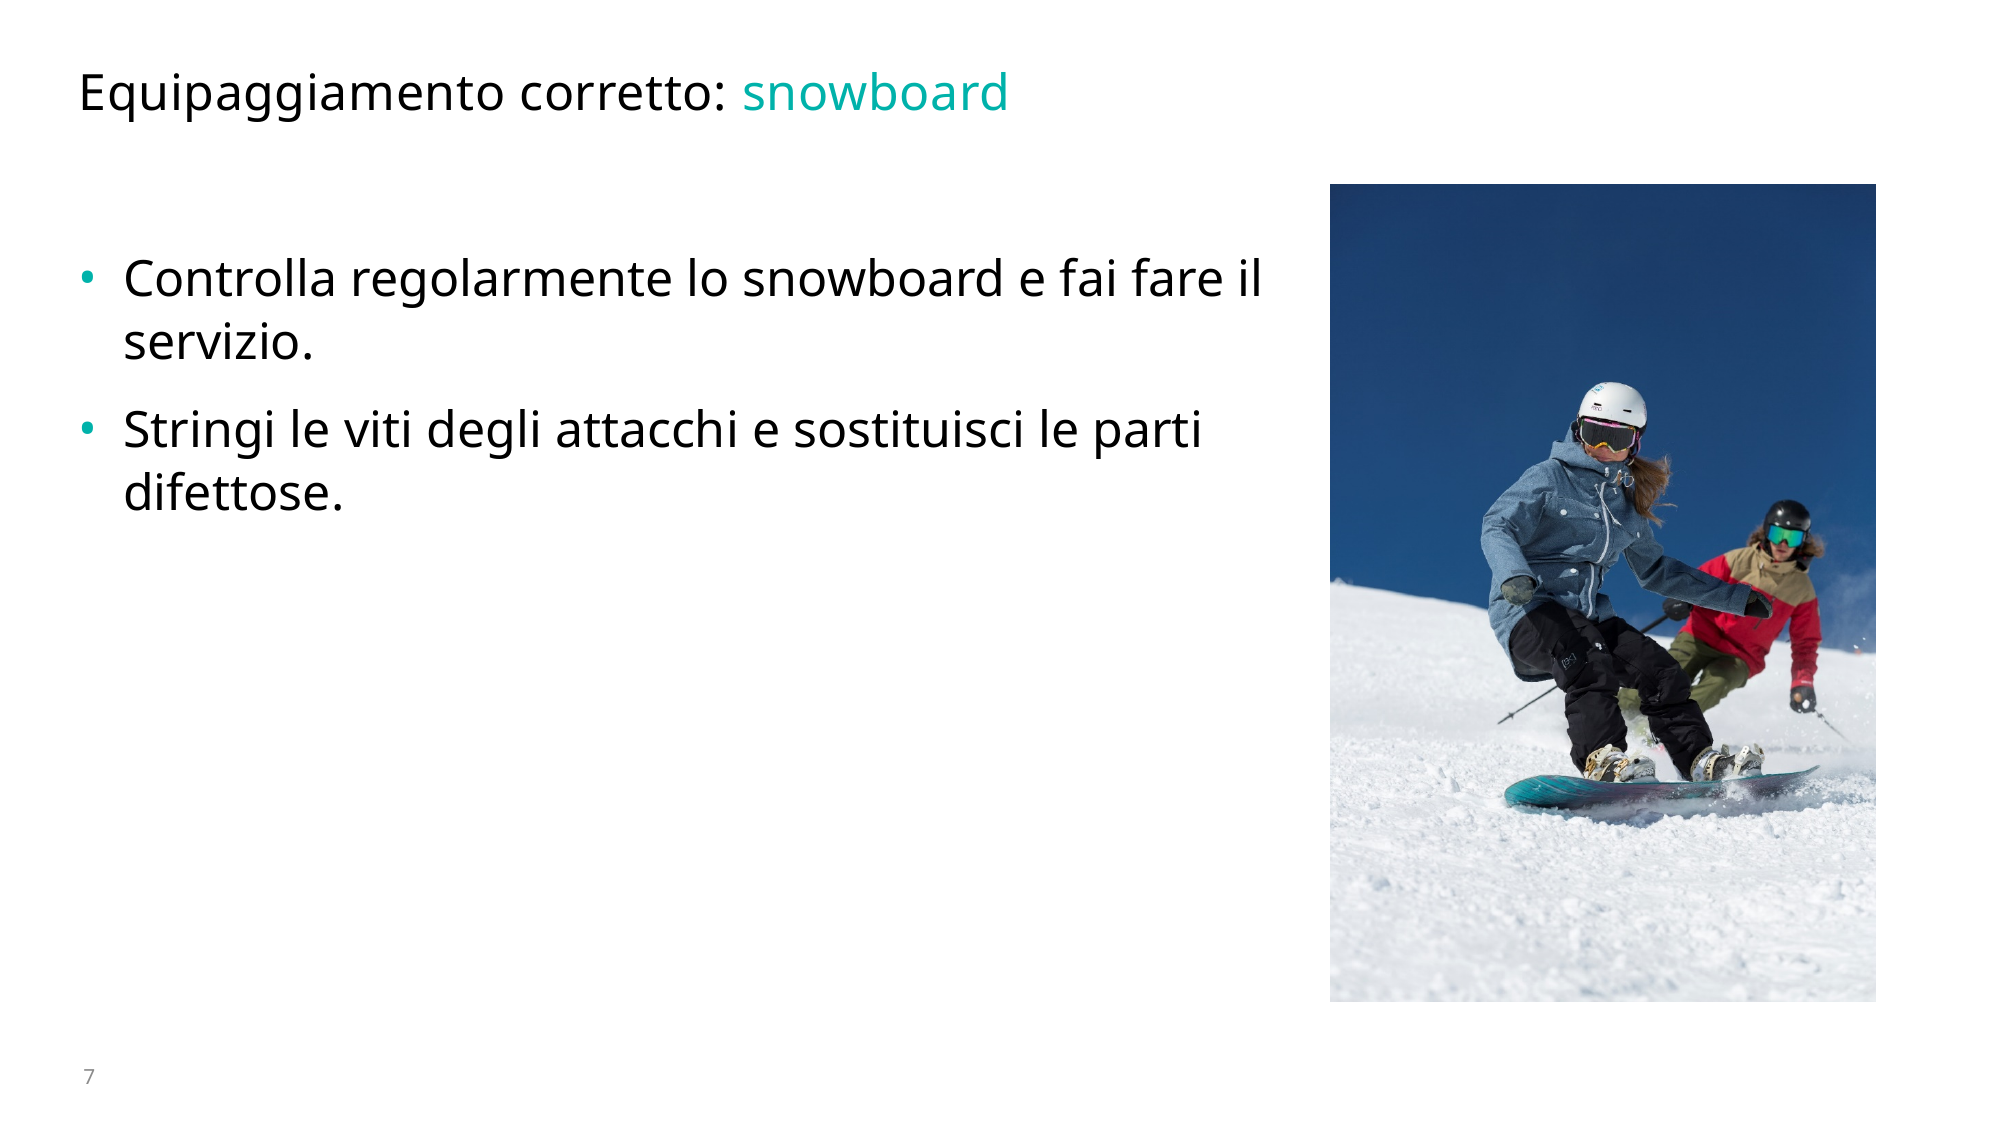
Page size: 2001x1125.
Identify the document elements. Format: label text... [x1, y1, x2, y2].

slide_number 7 [83, 1063, 218, 1090]
list Controlla regolarmente lo snowboard e fai fare il servizio. Stringi le viti degli attacchi e sostituisci le parti difettose. [78, 243, 1272, 1014]
title Equipaggiamento corretto: snowboard [78, 59, 1922, 112]
picture [1330, 184, 1876, 1002]
